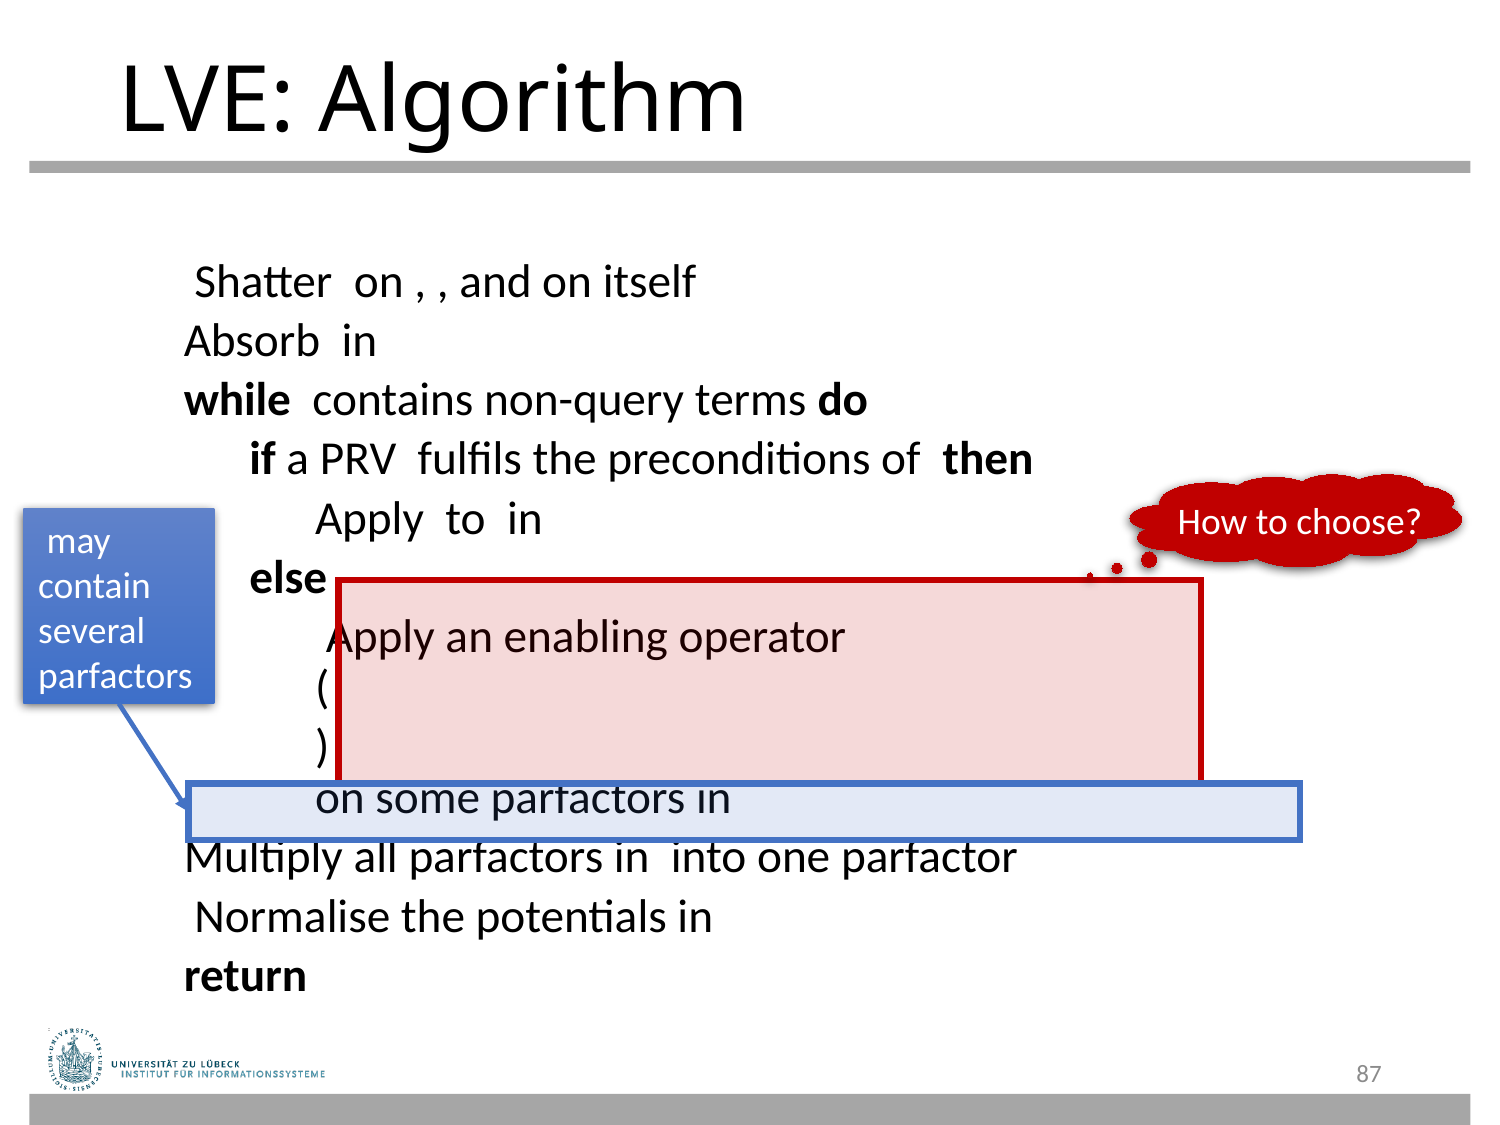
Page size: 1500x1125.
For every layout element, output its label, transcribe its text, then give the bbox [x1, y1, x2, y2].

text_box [1130, 474, 1462, 567]
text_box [23, 508, 1300, 840]
title LVE: Algorithm [103, 42, 1397, 161]
slide_number 87 [1059, 1042, 1397, 1103]
